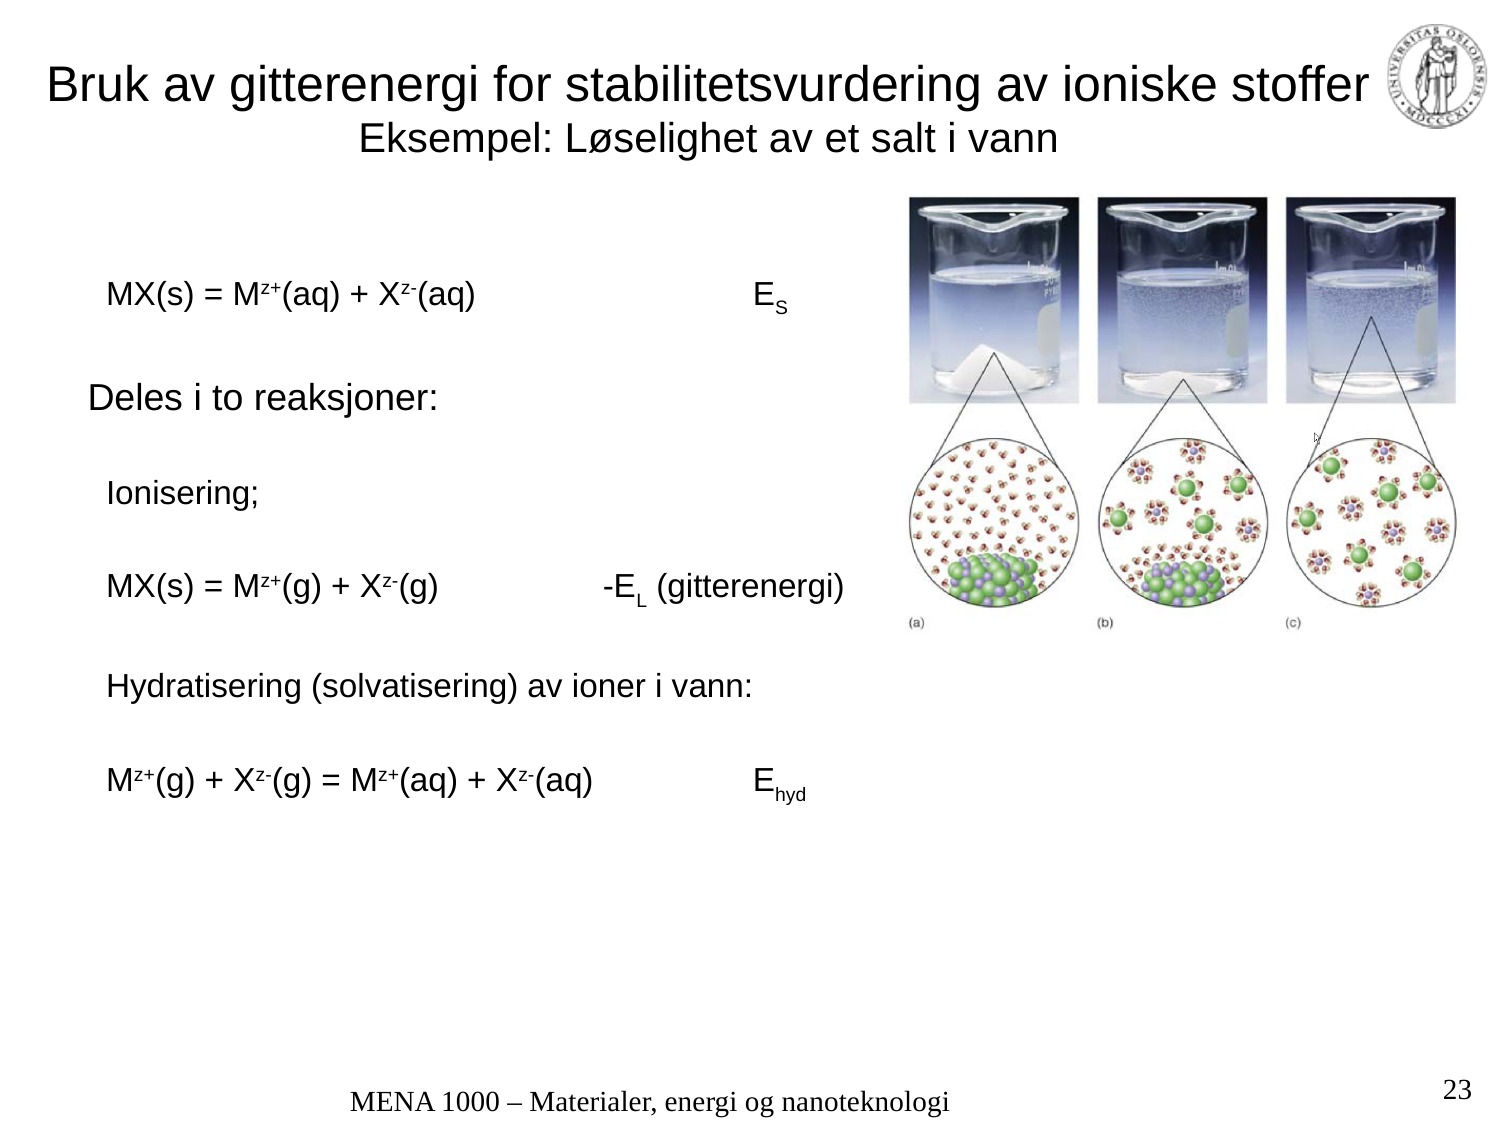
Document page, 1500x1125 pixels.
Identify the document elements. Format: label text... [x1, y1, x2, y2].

footer MENA 1000 – Materialer, energi og nanoteknologi [312, 1074, 988, 1125]
picture [1400, 24, 1500, 129]
list MX(s) = Mz+(aq) + Xz-(aq) ES Deles i to reaksjoner: Ionisering; MX(s) = Mz+(g) + Xz-(g) -EL (gitterenergi) Hydratisering (solvatisering) av ioner i vann: Mz+(g) + Xz-(g) = Mz+(aq) + Xz-(aq) Ehyd [15, 212, 904, 988]
title Bruk av gitterenergi for stabilitetsvurdering av ioniske stoffer Eksempel: Løselighet av et salt i vann [17, 12, 1400, 201]
picture [891, 184, 1471, 638]
slide_number 23 [1349, 1062, 1488, 1113]
